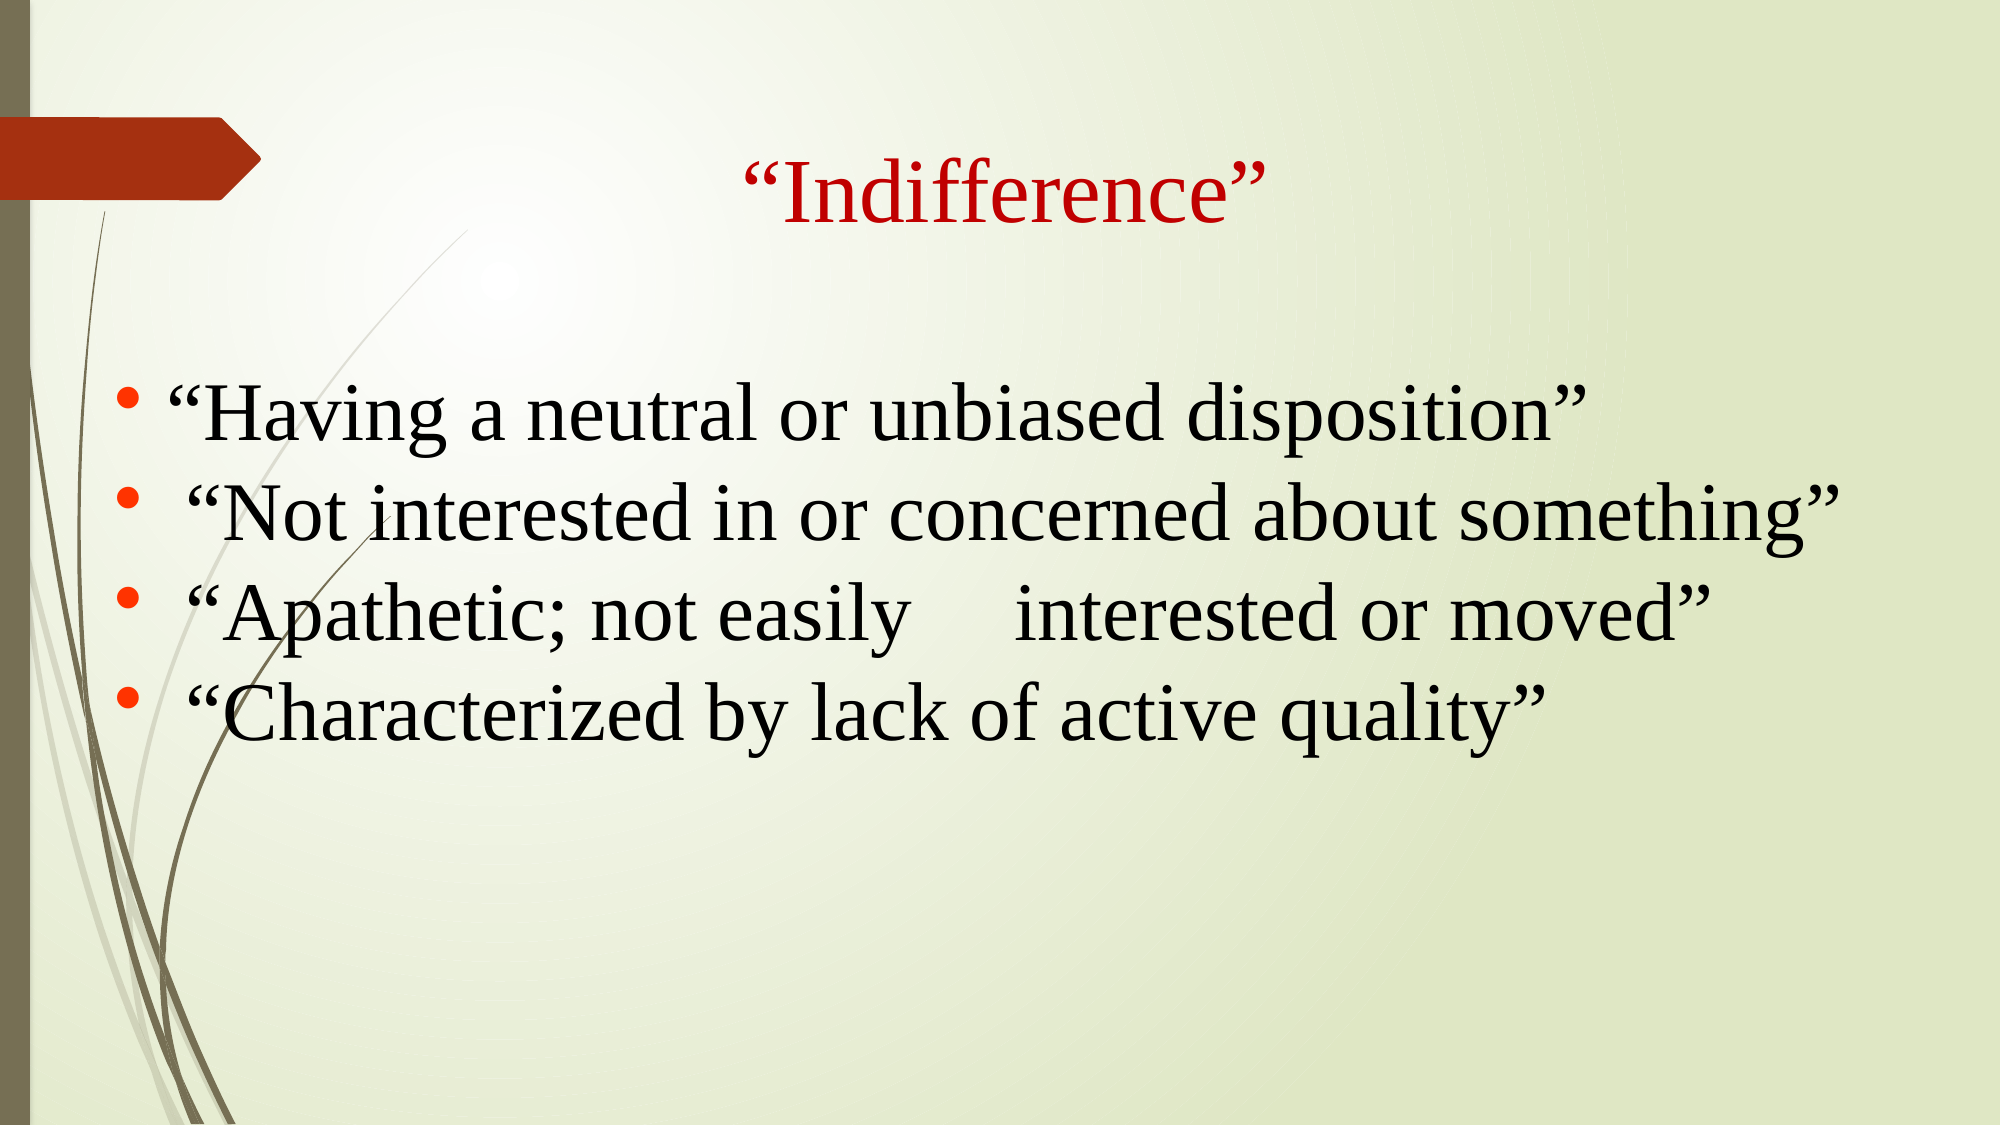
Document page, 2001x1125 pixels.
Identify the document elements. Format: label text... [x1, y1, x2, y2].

text_box “Having a neutral or unbiased disposition” “Not interested in or concerned about something” “Apathetic; not easily interested or moved” “Characterized by lack of active quality” [99, 349, 1900, 765]
text_box “Indifference” [727, 123, 1286, 249]
